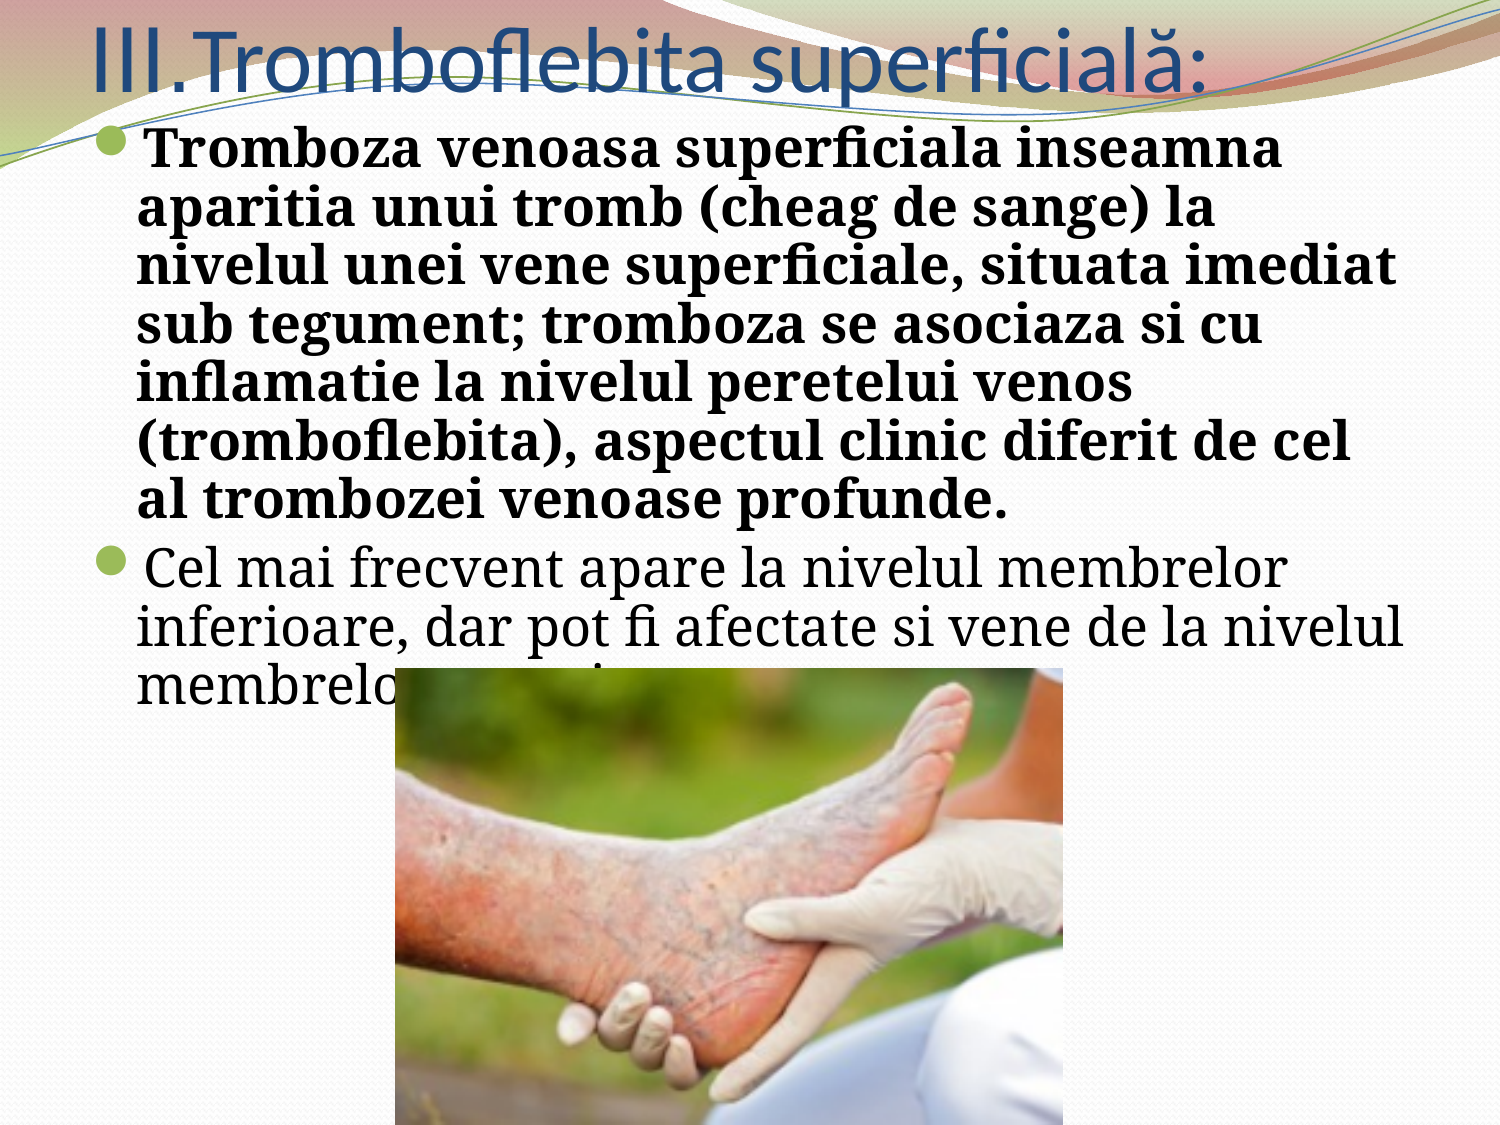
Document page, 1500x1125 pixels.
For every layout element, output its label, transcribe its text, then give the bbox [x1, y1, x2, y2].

list Tromboza venoasa superficiala inseamna aparitia unui tromb (cheag de sange) la nivelul unei vene superficiale, situata imediat sub tegument; tromboza se asociaza si cu inflamatie la nivelul peretelui venos (tromboflebita), aspectul clinic diferit de cel al trombozei venoase profunde. Cel mai frecvent apare la nivelul membrelor inferioare, dar pot fi afectate si vene de la nivelul membrelor superioare, torace, gat. [76, 113, 1428, 967]
picture [395, 668, 1063, 1125]
title III.Tromboflebita superficială: [88, 0, 1439, 225]
